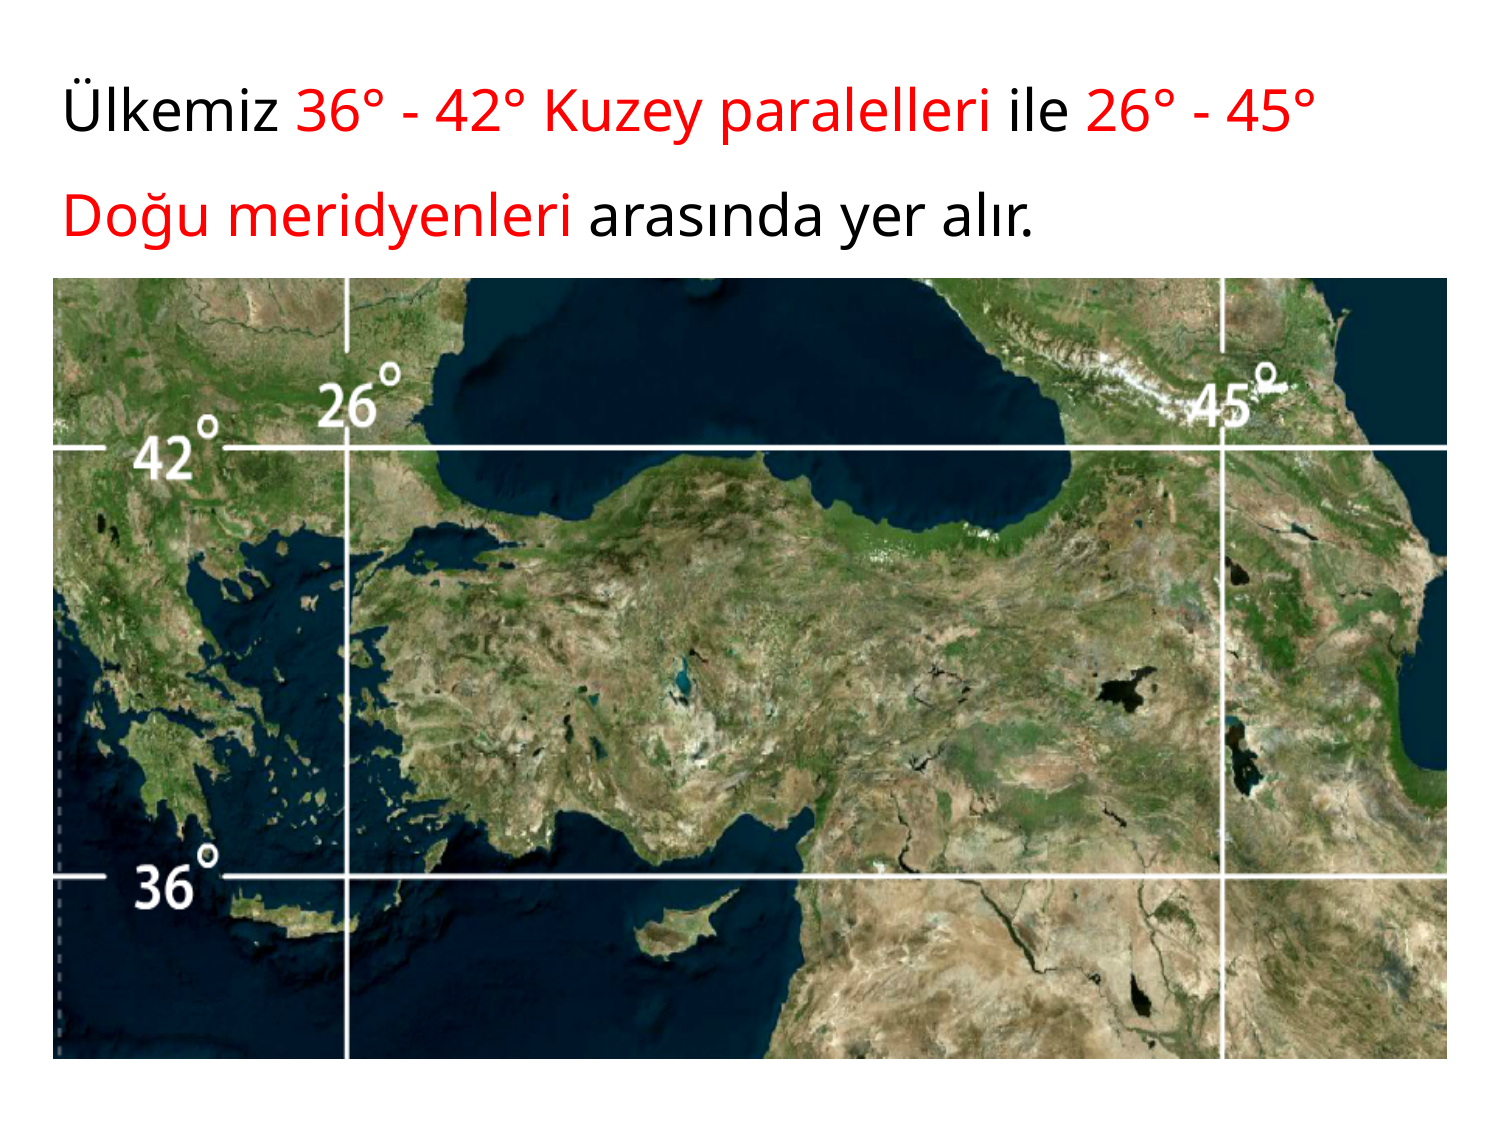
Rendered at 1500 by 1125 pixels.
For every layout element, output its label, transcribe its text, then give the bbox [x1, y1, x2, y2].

text_box Ülkemiz 36° - 42° Kuzey paralelleri ile 26° - 45° Doğu meridyenleri arasında yer alır. [46, 30, 1465, 256]
picture [52, 278, 1448, 1059]
